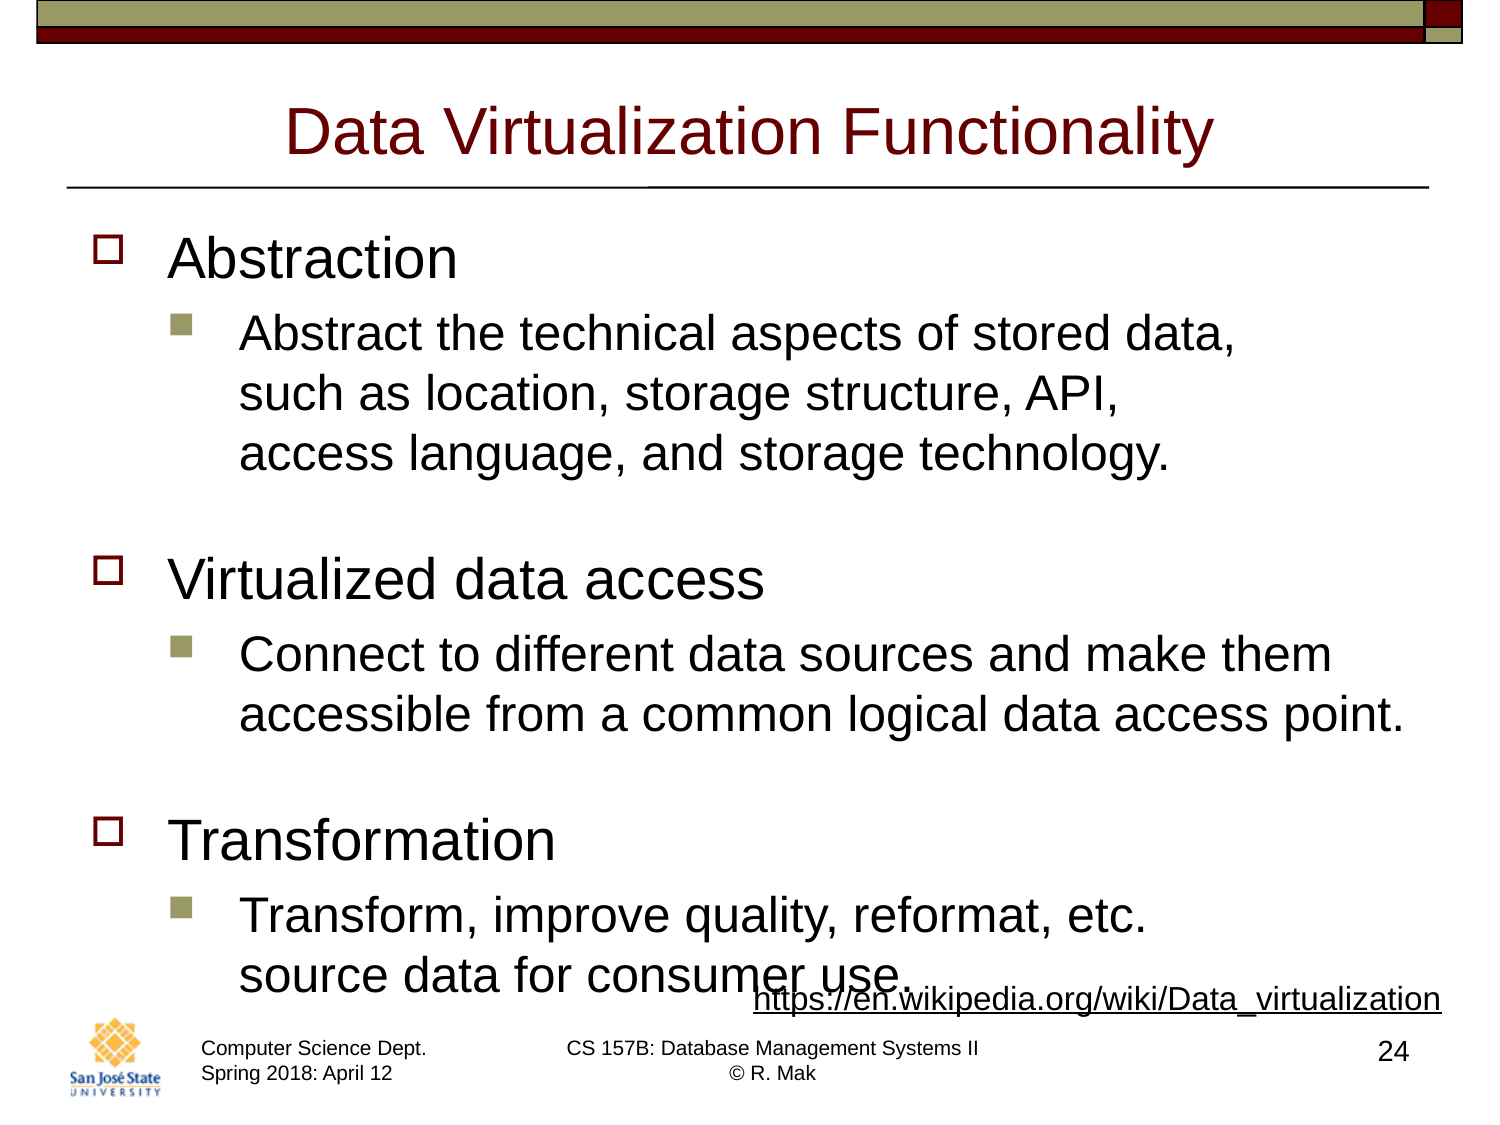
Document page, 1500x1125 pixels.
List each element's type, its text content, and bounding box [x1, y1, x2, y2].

text_box https://en.wikipedia.org/wiki/Data_virtualization [738, 969, 1467, 1025]
picture [60, 1012, 166, 1112]
list Abstraction Abstract the technical aspects of stored data, such as location, storage structure, API, access language, and storage technology. Virtualized data access Connect to different data sources and make them accessible from a common logical data access point. Transformation Transform, improve quality, reformat, etc. source data for consumer use. [75, 212, 1425, 1006]
title Data Virtualization Functionality [75, 67, 1425, 175]
slide_number 24 [1305, 1025, 1425, 1100]
